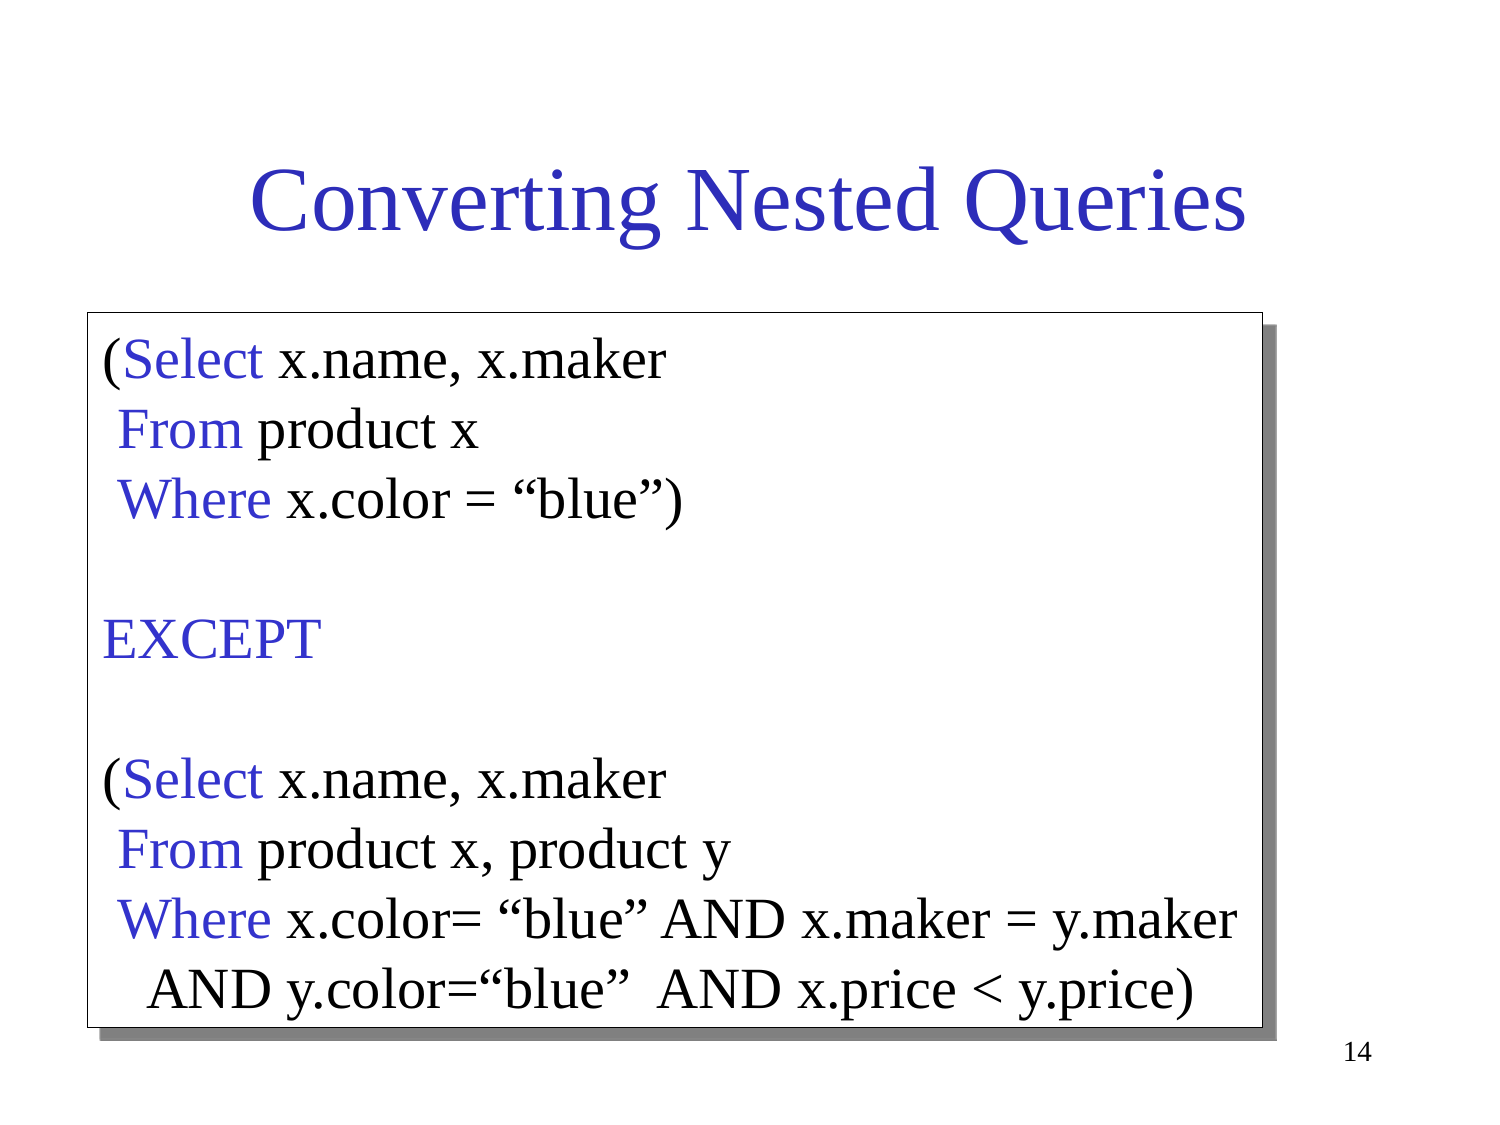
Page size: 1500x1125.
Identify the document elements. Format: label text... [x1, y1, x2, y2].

title Converting Nested Queries [112, 99, 1388, 288]
list (Select x.name, x.maker From product x Where x.color = “blue”) EXCEPT (Select x.name, x.maker From product x, product y Where x.color= “blue” AND x.maker = y.maker AND y.color=“blue” AND x.price < y.price) [87, 312, 1263, 1028]
slide_number 14 [1074, 1024, 1388, 1101]
